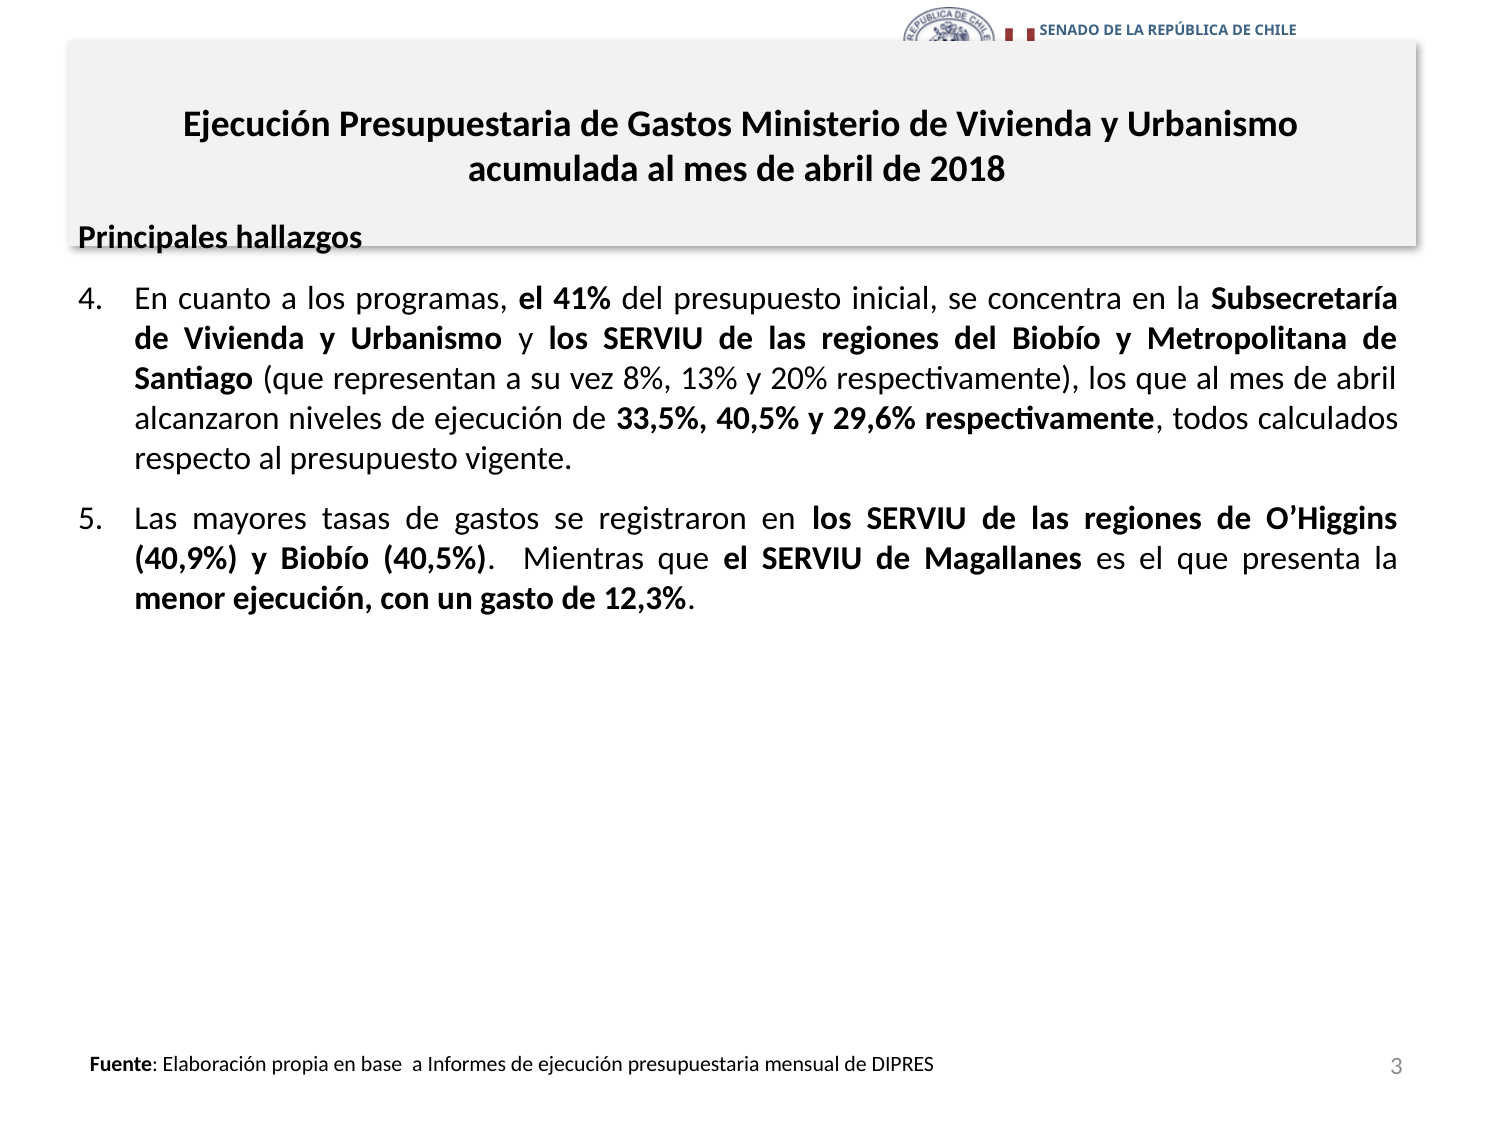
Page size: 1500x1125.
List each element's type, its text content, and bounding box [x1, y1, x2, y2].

title Ejecución Presupuestaria de Gastos Ministerio de Vivienda y Urbanismo acumulada al mes de abril de 2018 [67, 41, 1415, 246]
picture [903, 7, 997, 41]
slide_number 3 [1067, 1035, 1418, 1095]
text_box Principales hallazgos En cuanto a los programas, el 41% del presupuesto inicial, se concentra en la Subsecretaría de Vivienda y Urbanismo y los SERVIU de las regiones del Biobío y Metropolitana de Santiago (que representan a su vez 8%, 13% y 20% respectivamente), los que al mes de abril alcanzaron niveles de ejecución de 33,5%, 40,5% y 29,6% respectivamente, todos calculados respecto al presupuesto vigente. Las mayores tasas de gastos se registraron en los SERVIU de las regiones de O’Higgins (40,9%) y Biobío (40,5%). Mientras que el SERVIU de Magallanes es el que presenta la menor ejecución, con un gasto de 12,3%. [63, 208, 1414, 1047]
